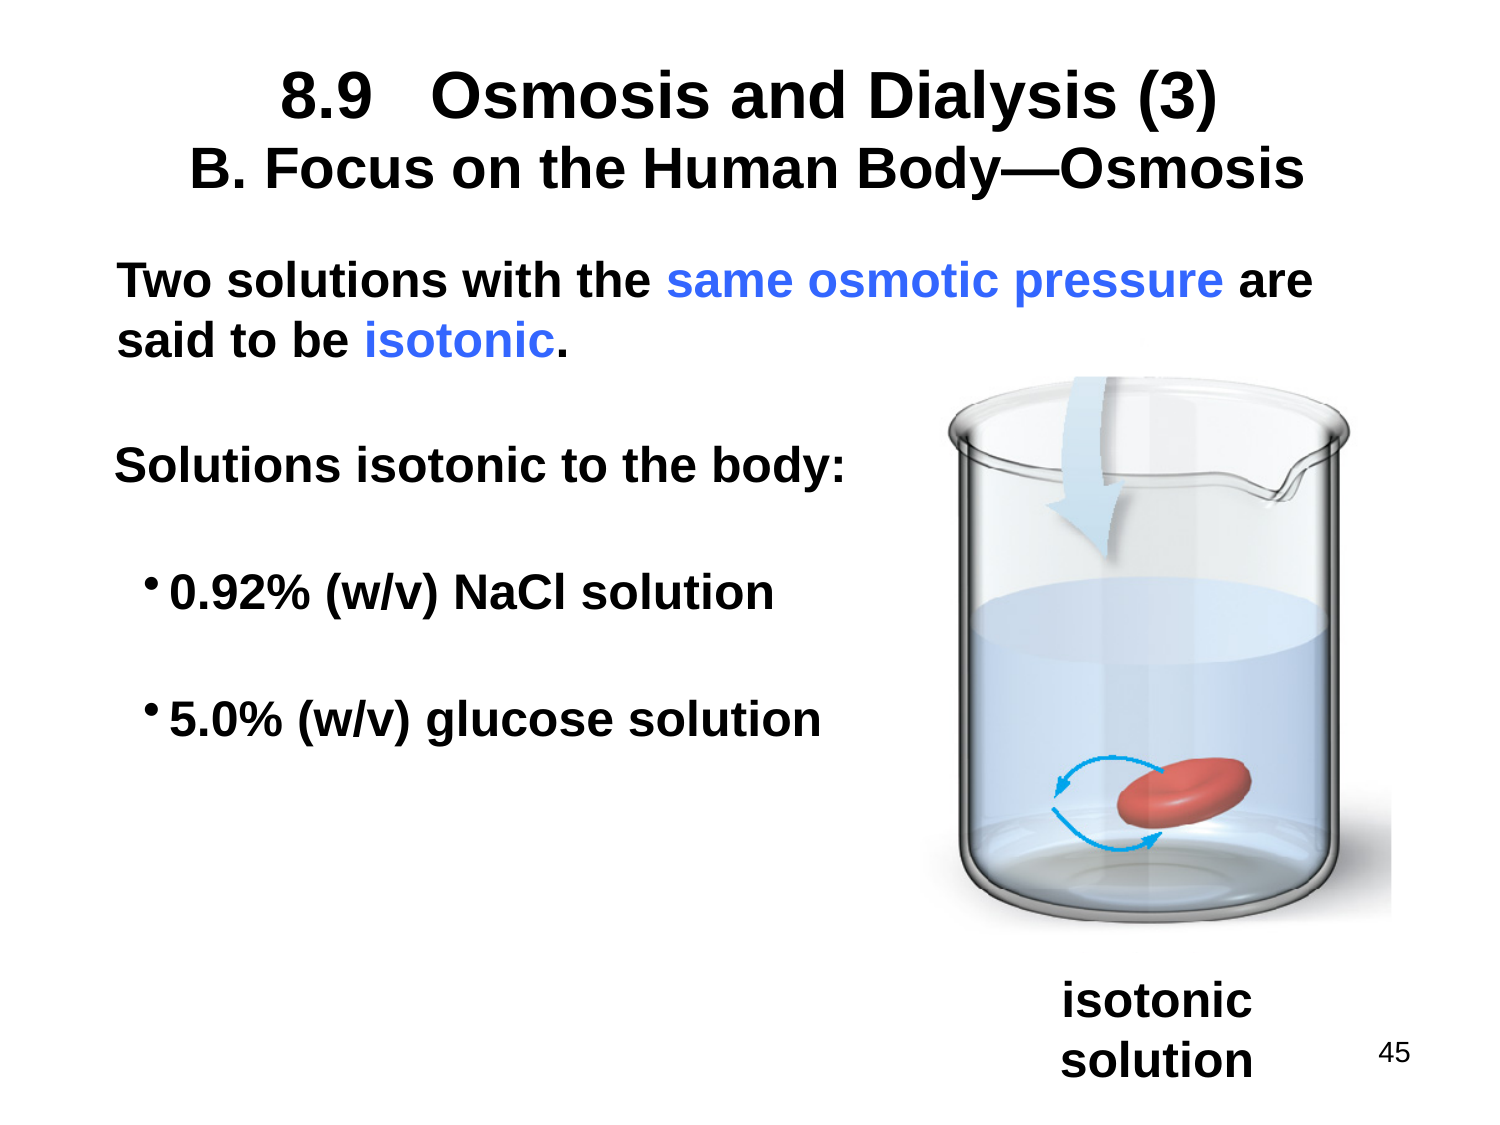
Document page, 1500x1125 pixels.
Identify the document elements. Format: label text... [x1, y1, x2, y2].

list isotonic solution [1035, 960, 1280, 1087]
list Focus on the Human Body—Osmosis [174, 123, 1447, 209]
list Solutions isotonic to the body: 0.92% (w/v) NaCl solution 5.0% (w/v) glucose solution [98, 425, 891, 776]
picture [920, 337, 1392, 953]
title 8.9 Osmosis and Dialysis (3) [242, 47, 1258, 123]
list Two solutions with the same osmotic pressure are said to be isotonic. [101, 239, 1422, 372]
